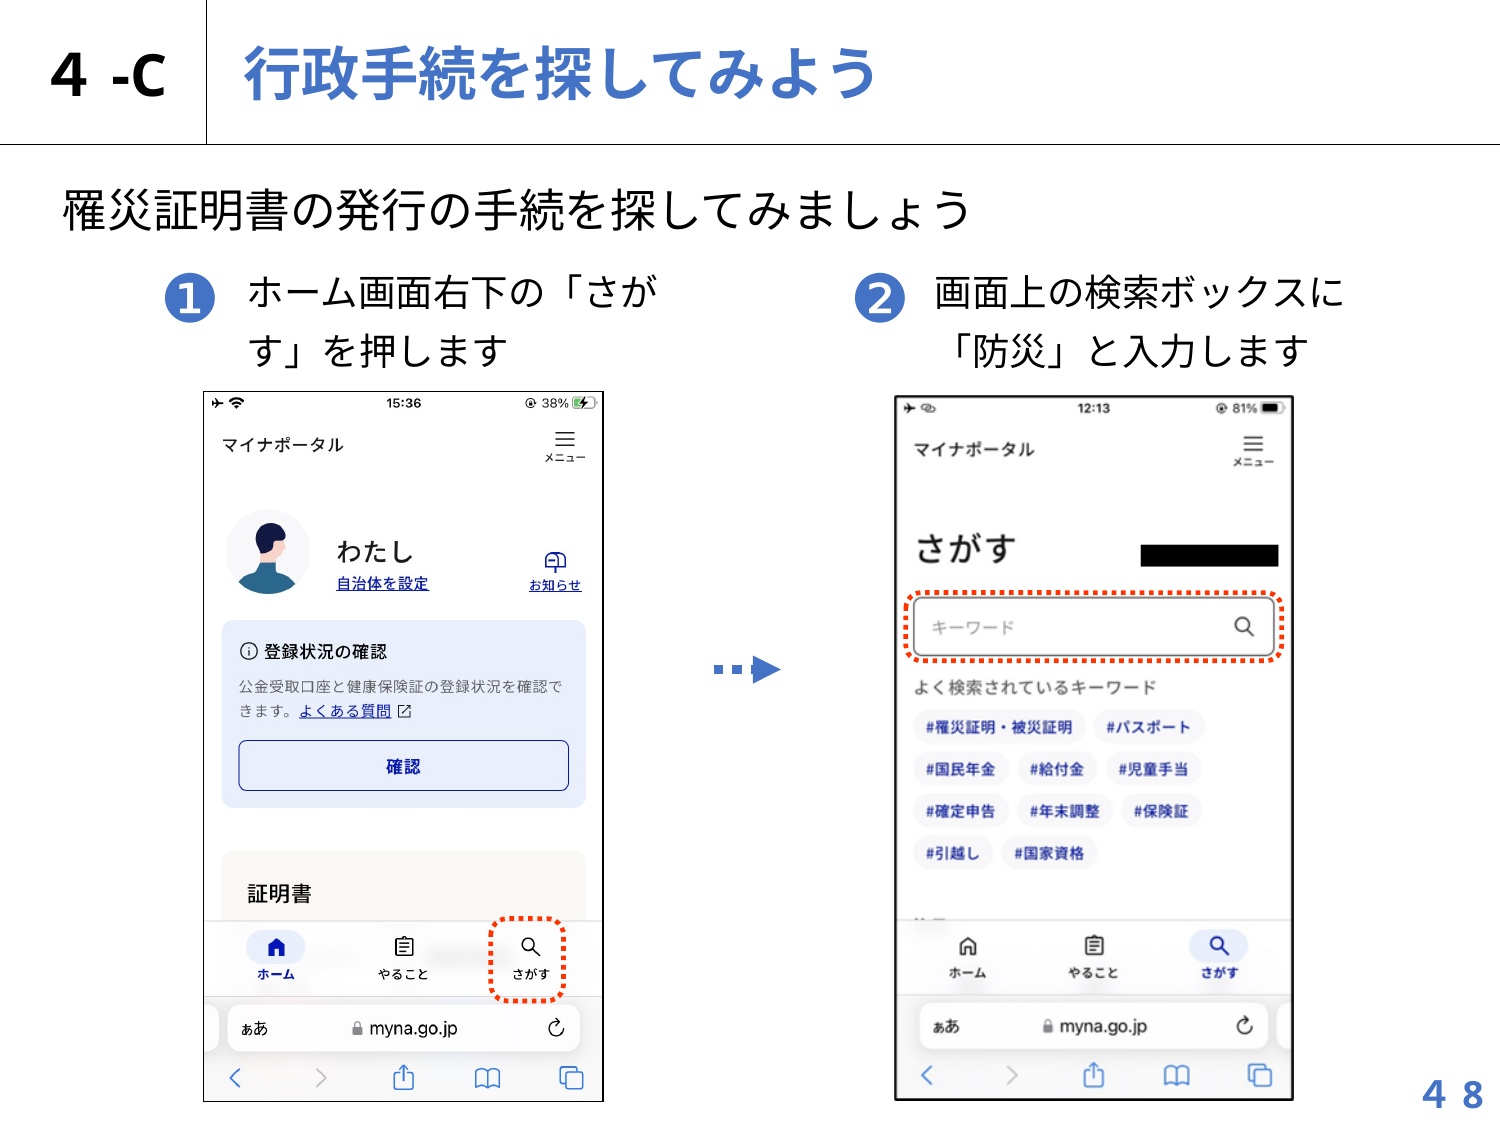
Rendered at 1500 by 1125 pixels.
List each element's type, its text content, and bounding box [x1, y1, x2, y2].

text_box 画面上の検索ボックスに「防災」と入力します [919, 274, 1400, 380]
text_box ❷ [835, 274, 919, 343]
text_box ４-C [0, 0, 207, 147]
text_box ホーム画面右下の「さがす」を押します [231, 274, 714, 381]
text_box ❶ [145, 274, 223, 343]
text_box 罹災証明書の発行の手続を探してみましょう [46, 180, 1422, 274]
picture [204, 392, 603, 1101]
title 行政手続を探してみよう [228, 36, 1472, 116]
picture [894, 395, 1294, 1101]
text_box ４8 [1399, 1063, 1500, 1123]
